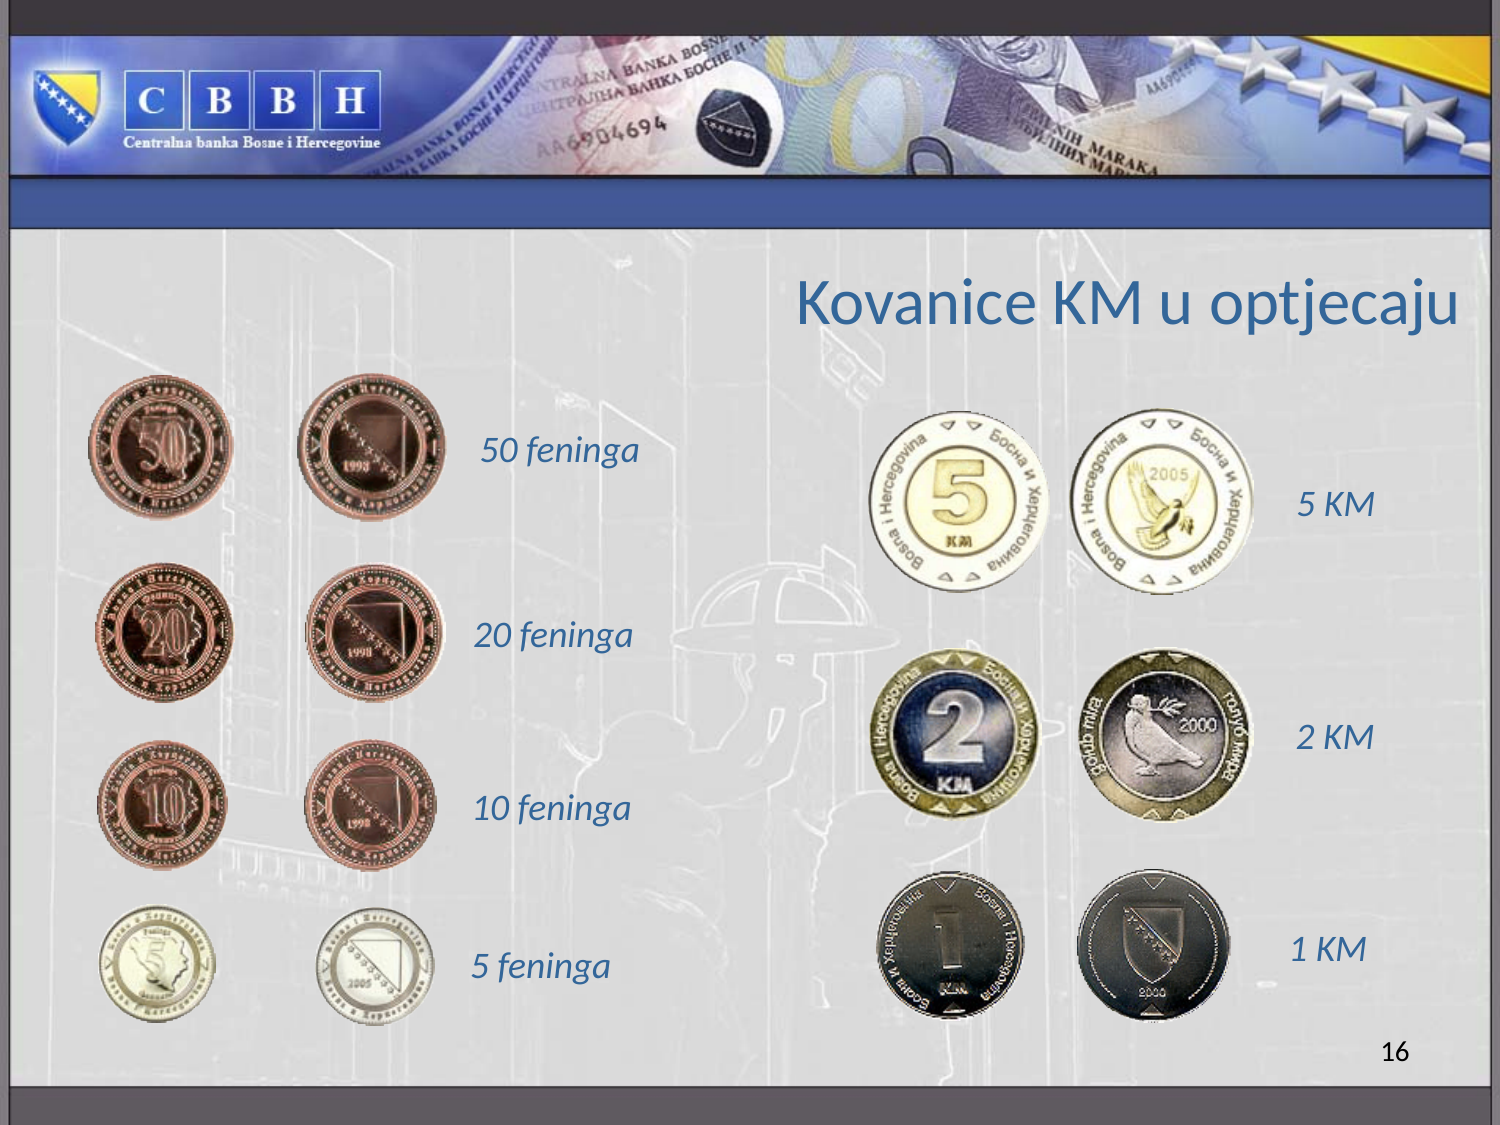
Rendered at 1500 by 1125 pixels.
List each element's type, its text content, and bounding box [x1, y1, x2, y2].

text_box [88, 373, 690, 523]
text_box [868, 646, 1400, 823]
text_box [876, 869, 1392, 1024]
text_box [96, 739, 682, 873]
picture [0, 0, 1500, 1125]
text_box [867, 408, 1401, 596]
slide_number 16 [1074, 1024, 1426, 1103]
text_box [94, 562, 684, 703]
title Kovanice KM u optjecaju [76, 244, 1477, 352]
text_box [98, 904, 680, 1027]
